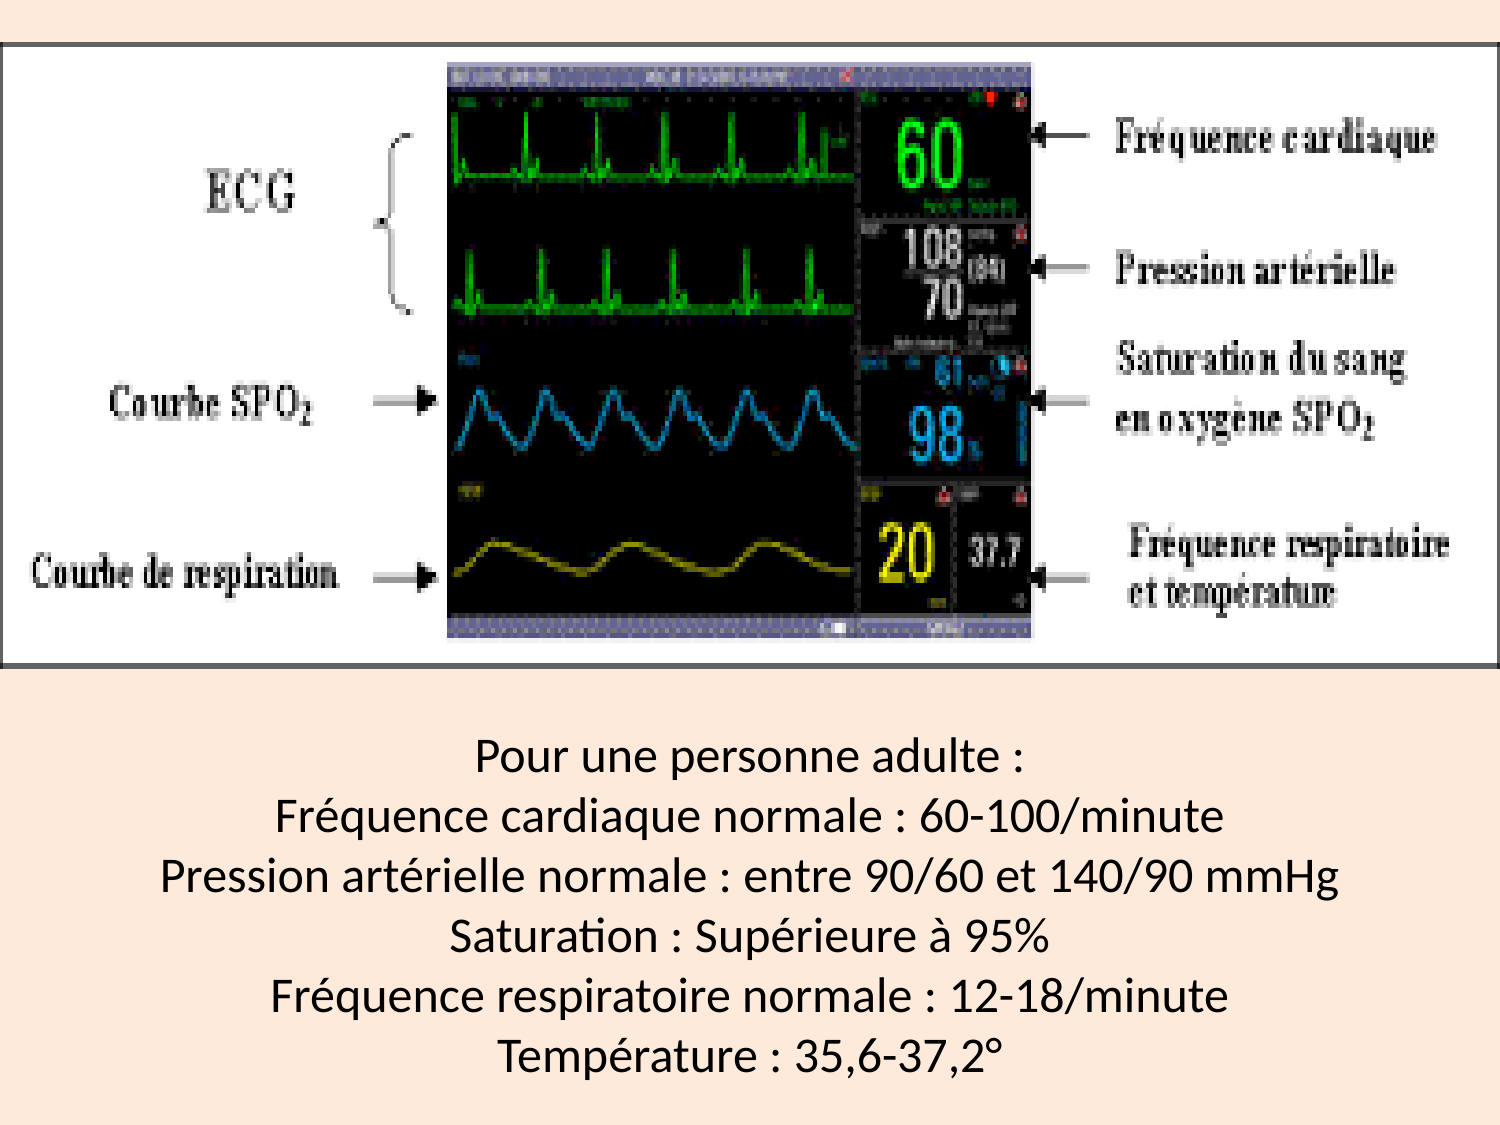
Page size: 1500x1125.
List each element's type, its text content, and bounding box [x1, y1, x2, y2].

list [0, 42, 1500, 670]
title Pour une personne adulte : Fréquence cardiaque normale : 60-100/minute Pression artérielle normale : entre 90/60 et 140/90 mmHg Saturation : Supérieure à 95% Fréquence respiratoire normale : 12-18/minute Température : 35,6-37,2° [0, 680, 1500, 1125]
